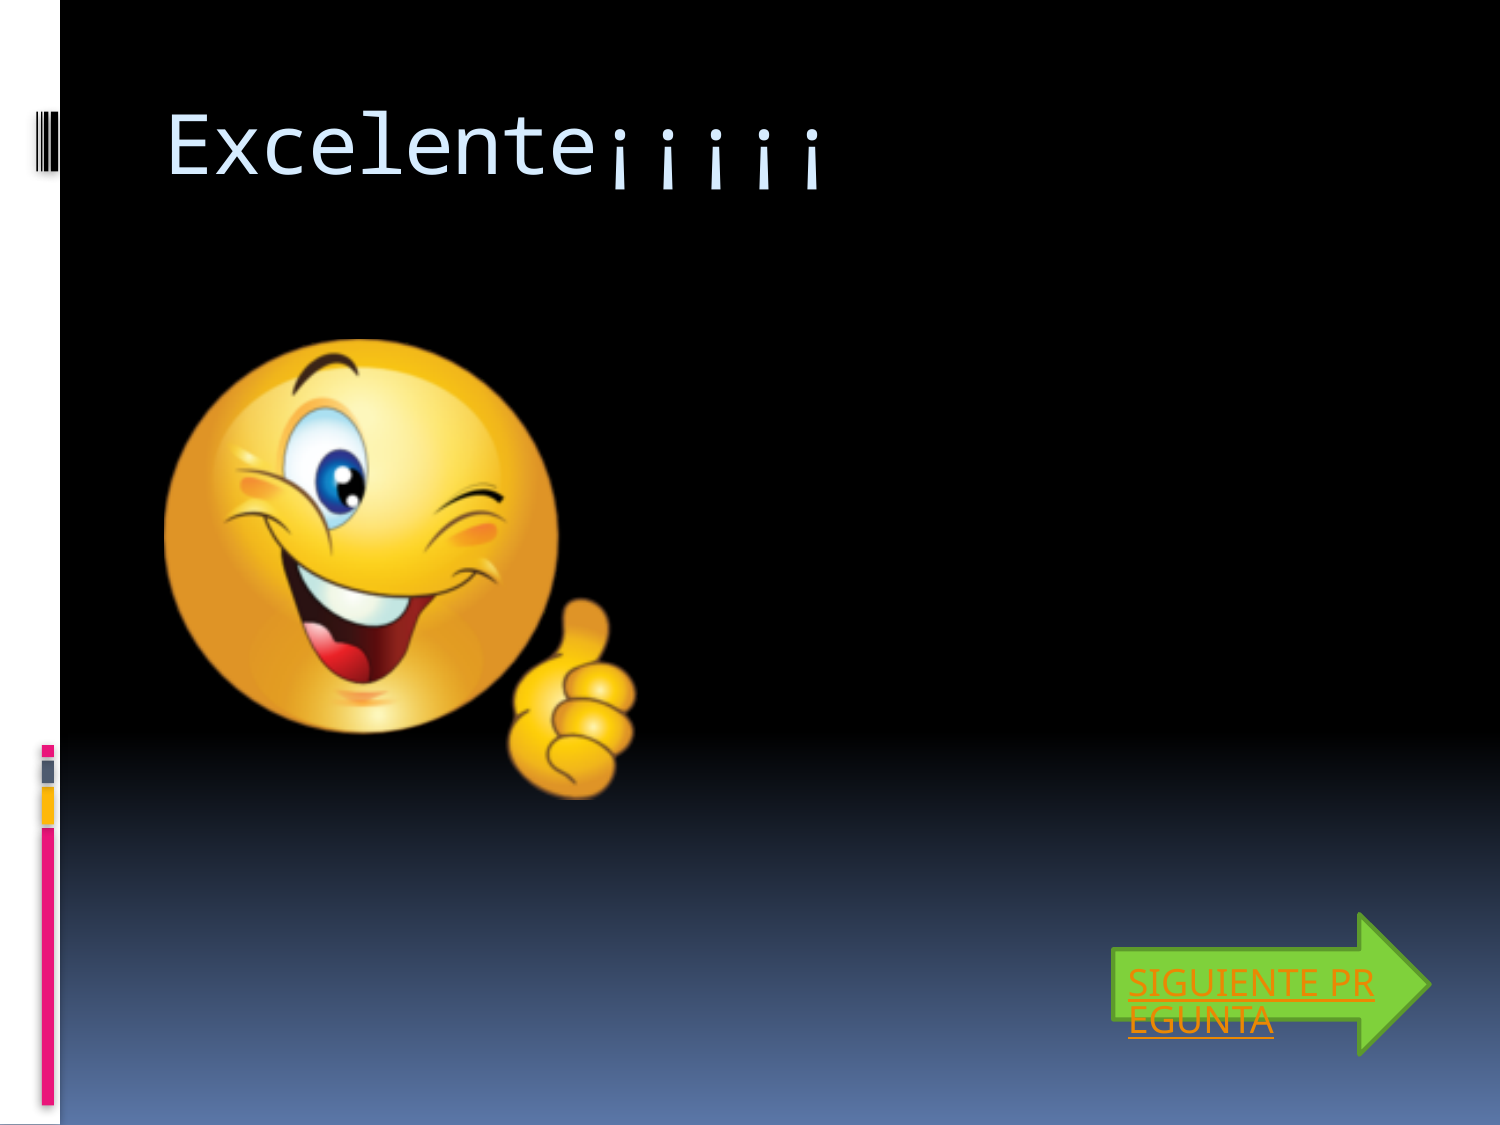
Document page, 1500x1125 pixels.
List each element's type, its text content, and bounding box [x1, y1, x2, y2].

title Excelente¡¡¡¡¡ [150, 83, 1425, 234]
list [163, 339, 756, 800]
text_box SIGUIENTE PREGUNTA [1111, 912, 1432, 1057]
